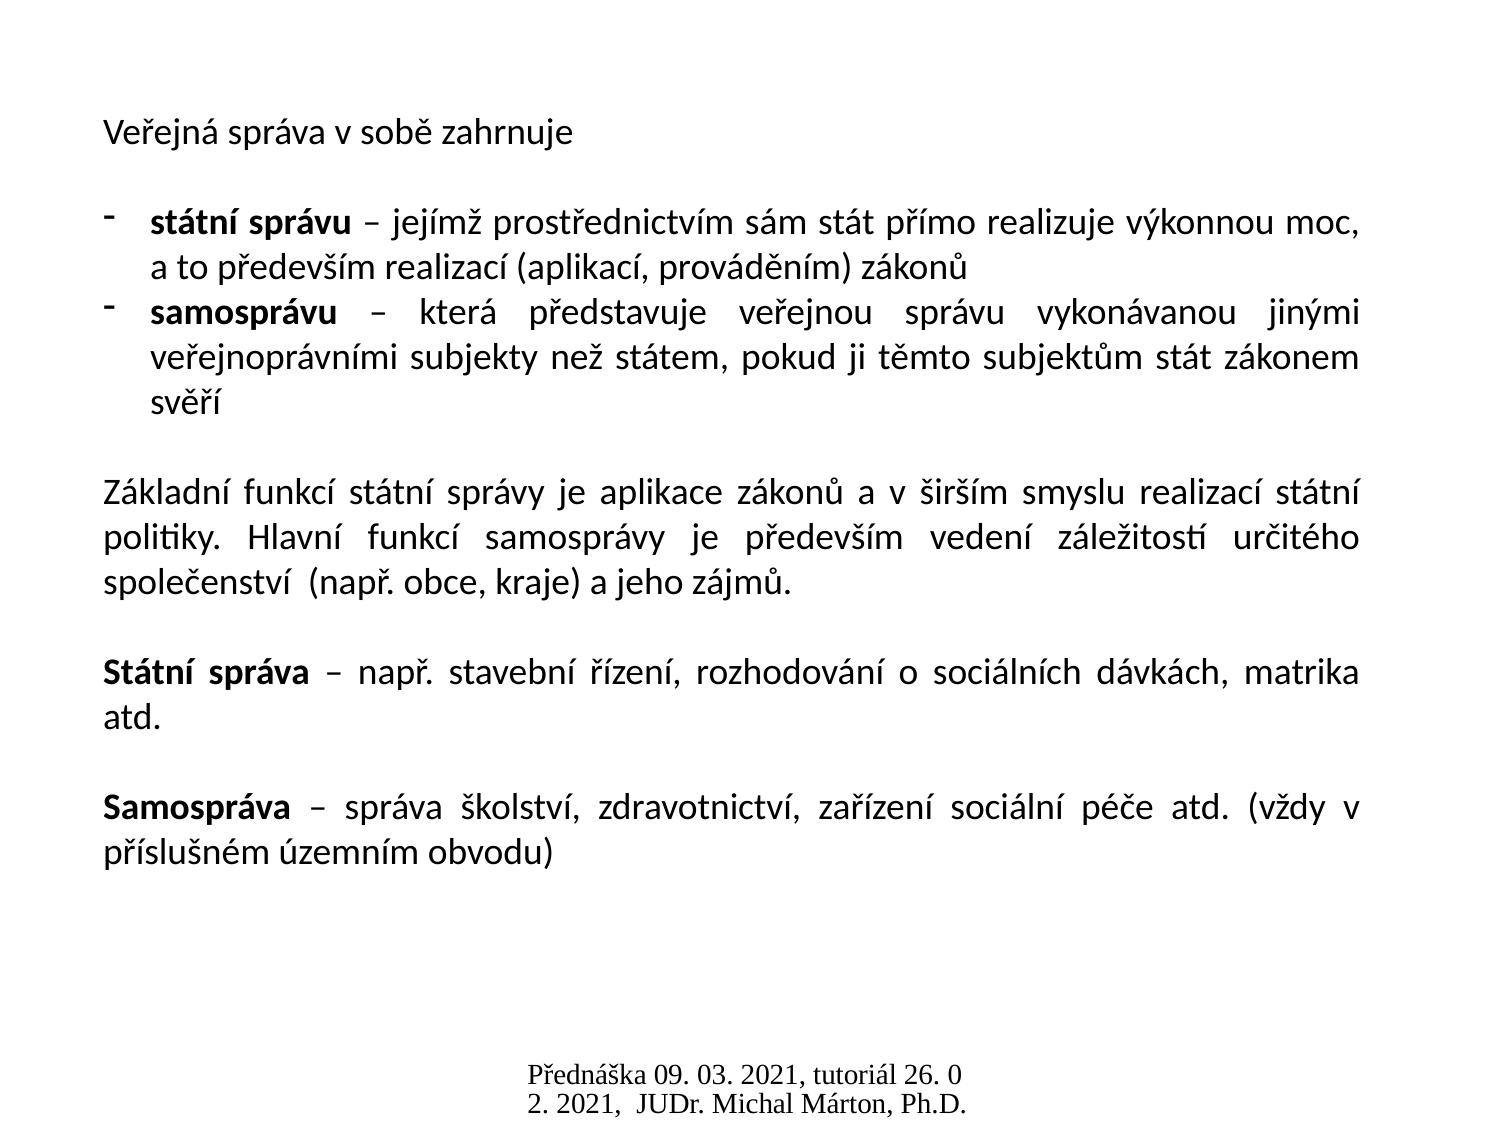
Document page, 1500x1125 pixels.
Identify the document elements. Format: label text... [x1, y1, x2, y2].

footer Přednáška 09. 03. 2021, tutoriál 26. 02. 2021, JUDr. Michal Márton, Ph.D. [512, 1042, 988, 1103]
text_box Veřejná správa v sobě zahrnuje státní správu – jejímž prostřednictvím sám stát přímo realizuje výkonnou moc, a to především realizací (aplikací, prováděním) zákonů samosprávu – která představuje veřejnou správu vykonávanou jinými veřejnoprávními subjekty než státem, pokud ji těmto subjektům stát zákonem svěří Základní funkcí státní správy je aplikace zákonů a v širším smyslu realizací státní politiky. Hlavní funkcí samosprávy je především vedení záležitostí určitého společenství (např. obce, kraje) a jeho zájmů. Státní správa – např. stavební řízení, rozhodování o sociálních dávkách, matrika atd. Samospráva – správa školství, zdravotnictví, zařízení sociální péče atd. (vždy v příslušném územním obvodu) [88, 0, 1376, 880]
